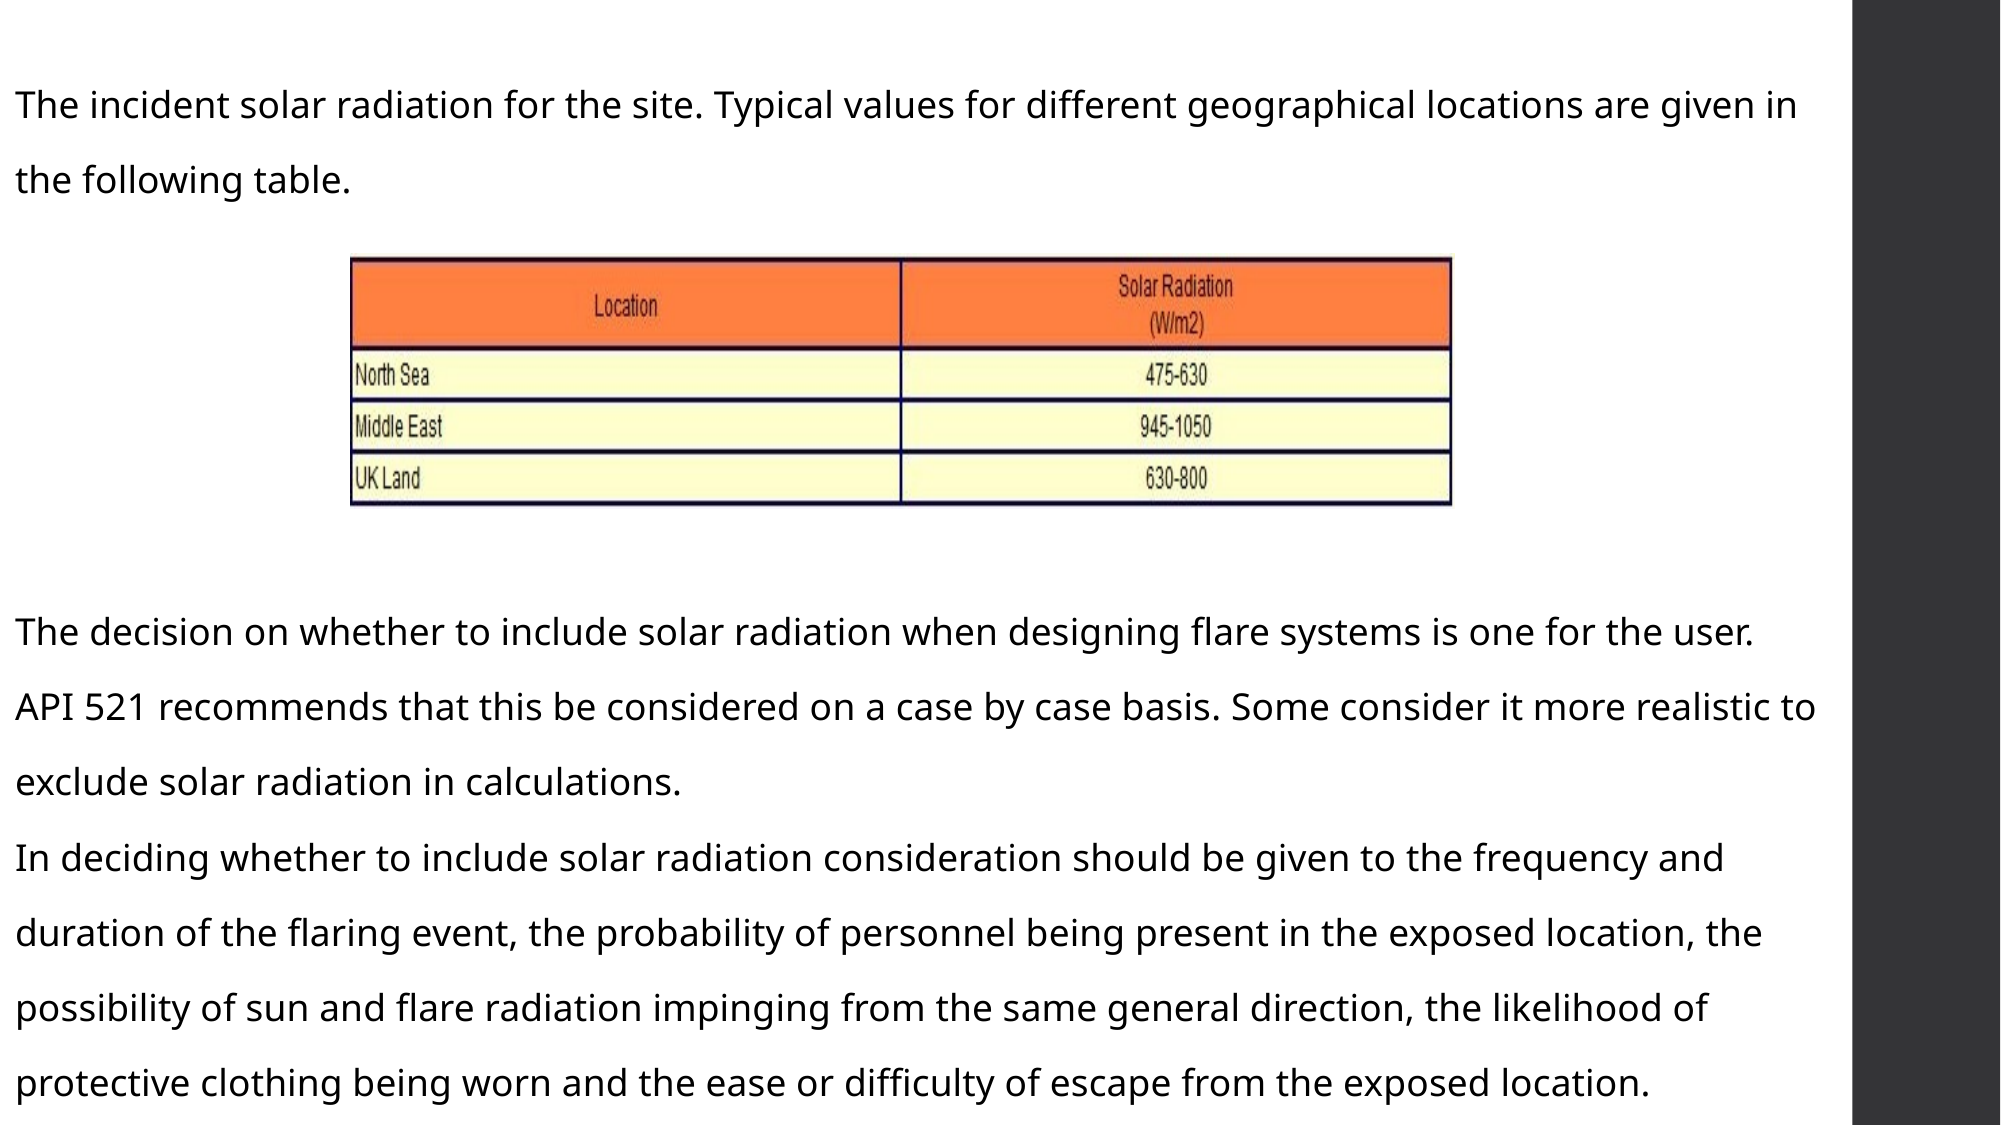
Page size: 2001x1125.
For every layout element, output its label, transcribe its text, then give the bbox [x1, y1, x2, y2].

list The incident solar radiation for the site. Typical values for different geographical locations are given in the following table. The decision on whether to include solar radiation when designing flare systems is one for the user. API 521 recommends that this be considered on a case by case basis. Some consider it more realistic to exclude solar radiation in calculations. In deciding whether to include solar radiation consideration should be given to the frequency and duration of the flaring event, the probability of personnel being present in the exposed location, the possibility of sun and flare radiation impinging from the same general direction, the likelihood of protective clothing being worn and the ease or difficulty of escape from the exposed location. [0, 0, 1854, 1125]
picture [350, 253, 1455, 509]
